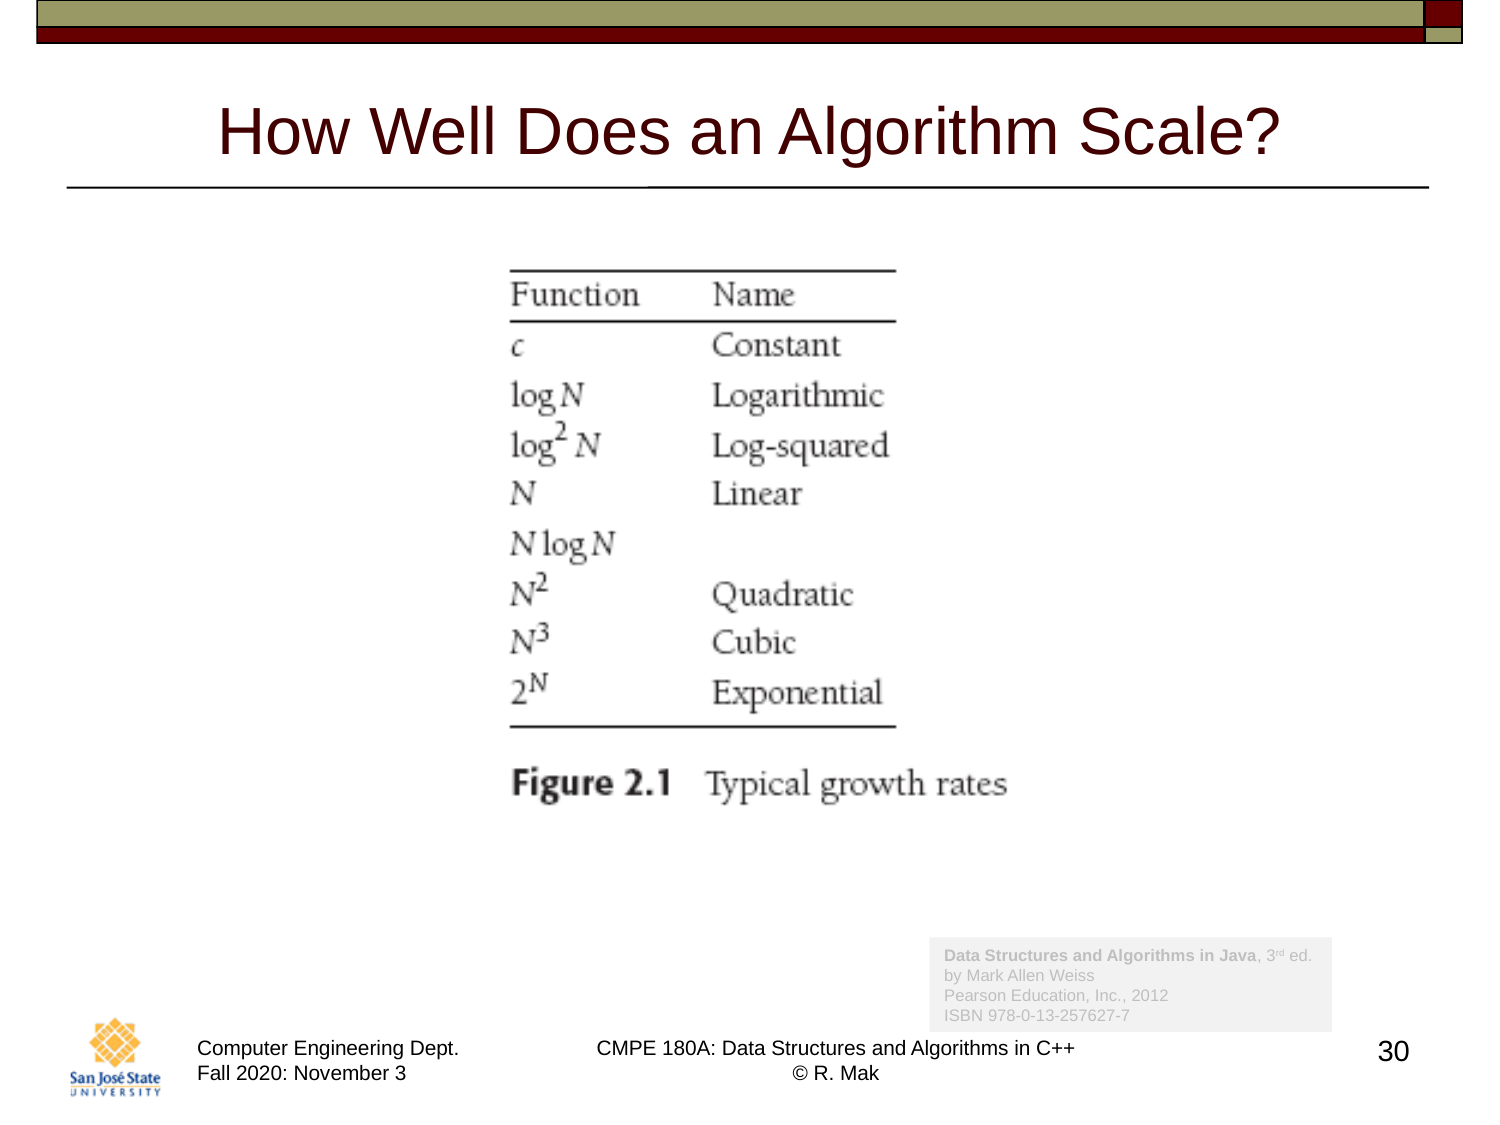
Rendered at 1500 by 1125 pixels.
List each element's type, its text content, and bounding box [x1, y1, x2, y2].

title How Well Does an Algorithm Scale? [75, 67, 1425, 175]
slide_number 30 [1112, 1025, 1425, 1100]
text_box Data Structures and Algorithms in Java, 3rd ed. by Mark Allen Weiss Pearson Education, Inc., 2012 ISBN 978-0-13-257627-7 [929, 937, 1332, 1032]
picture [404, 213, 1096, 863]
picture [60, 1012, 166, 1112]
